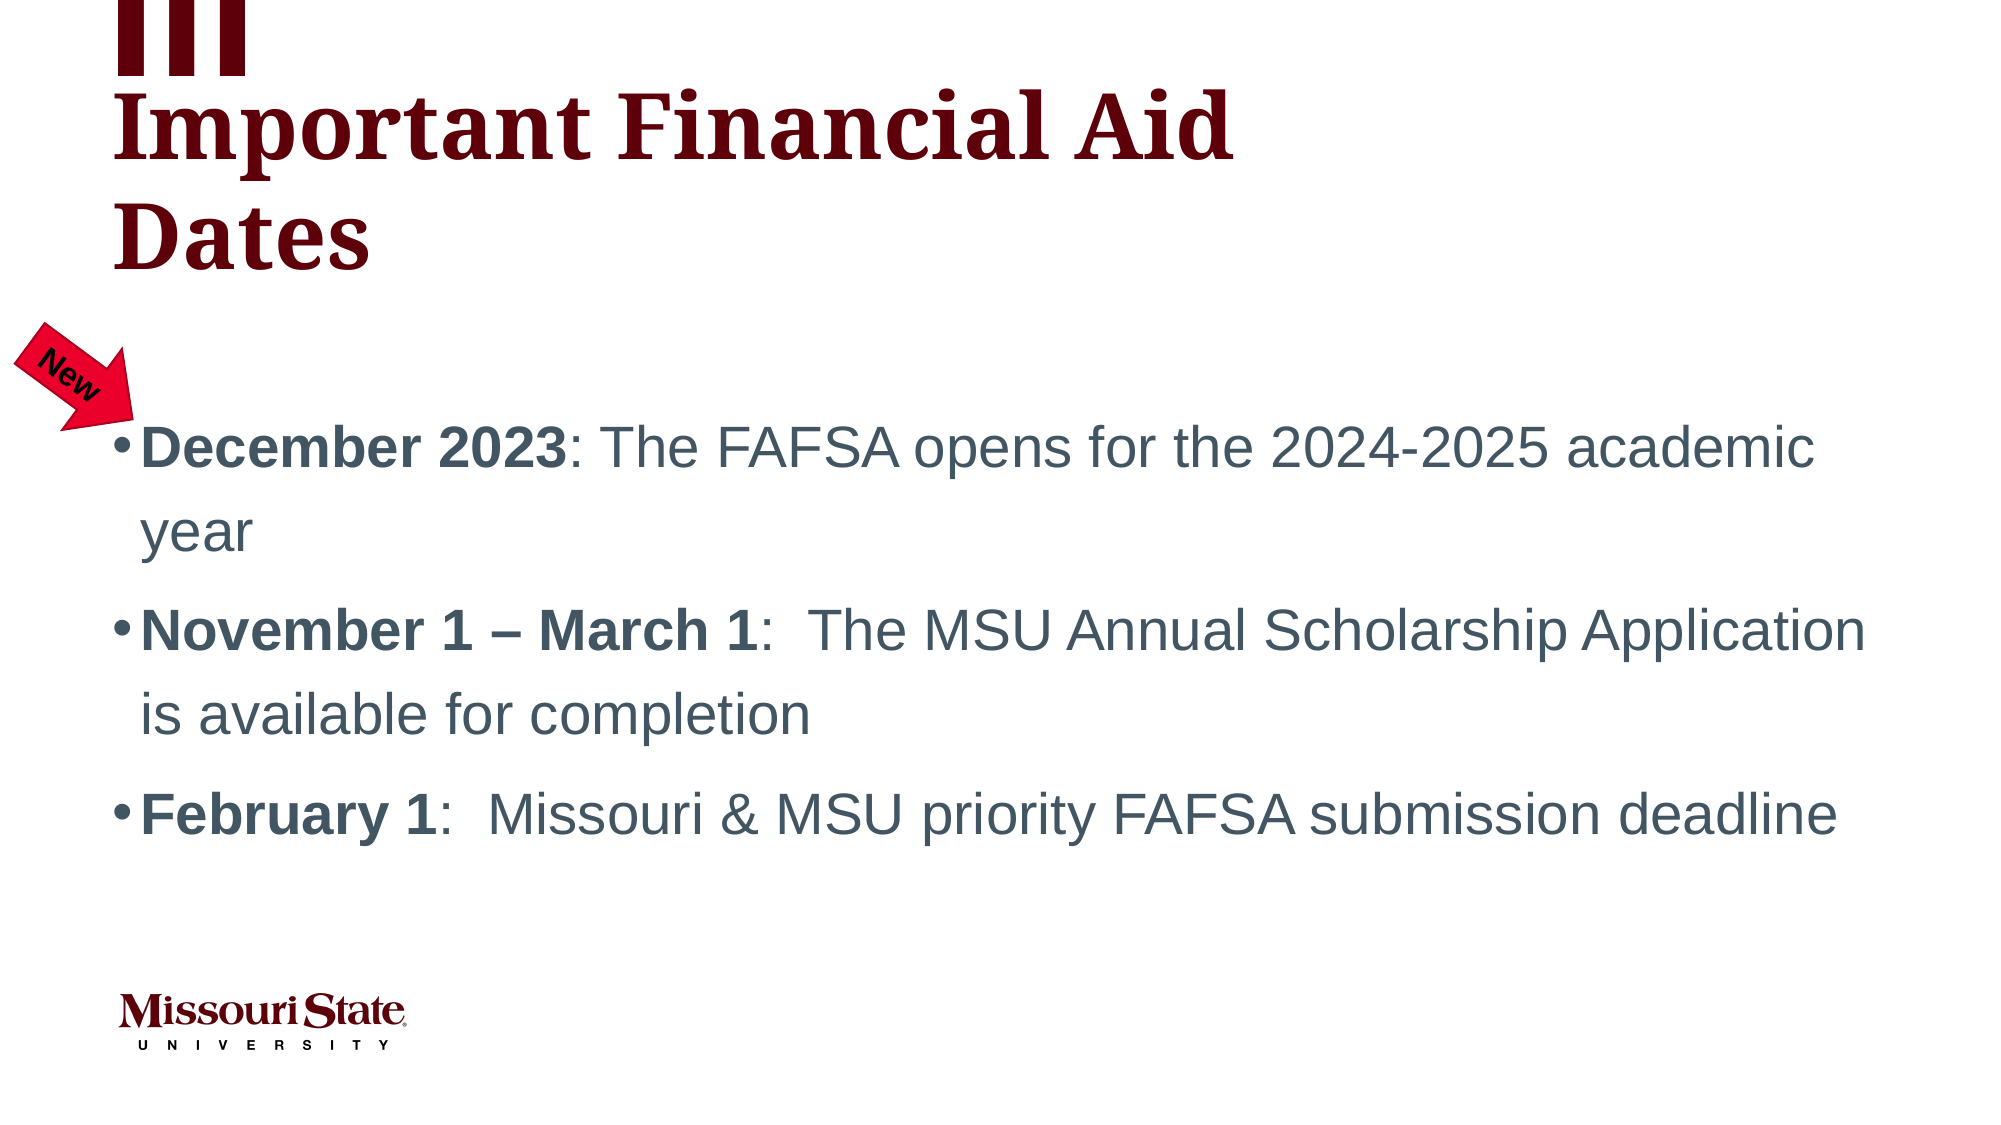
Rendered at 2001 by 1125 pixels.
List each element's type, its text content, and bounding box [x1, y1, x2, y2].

list December 2023: The FAFSA opens for the 2024-2025 academic year November 1 – March 1: The MSU Annual Scholarship Application is available for completion February 1: Missouri & MSU priority FAFSA submission deadline [112, 303, 1909, 1040]
title Important Financial Aid Dates [112, 40, 1513, 288]
text_box New [13, 321, 134, 432]
picture [118, 1040, 407, 1050]
picture [118, 0, 245, 40]
